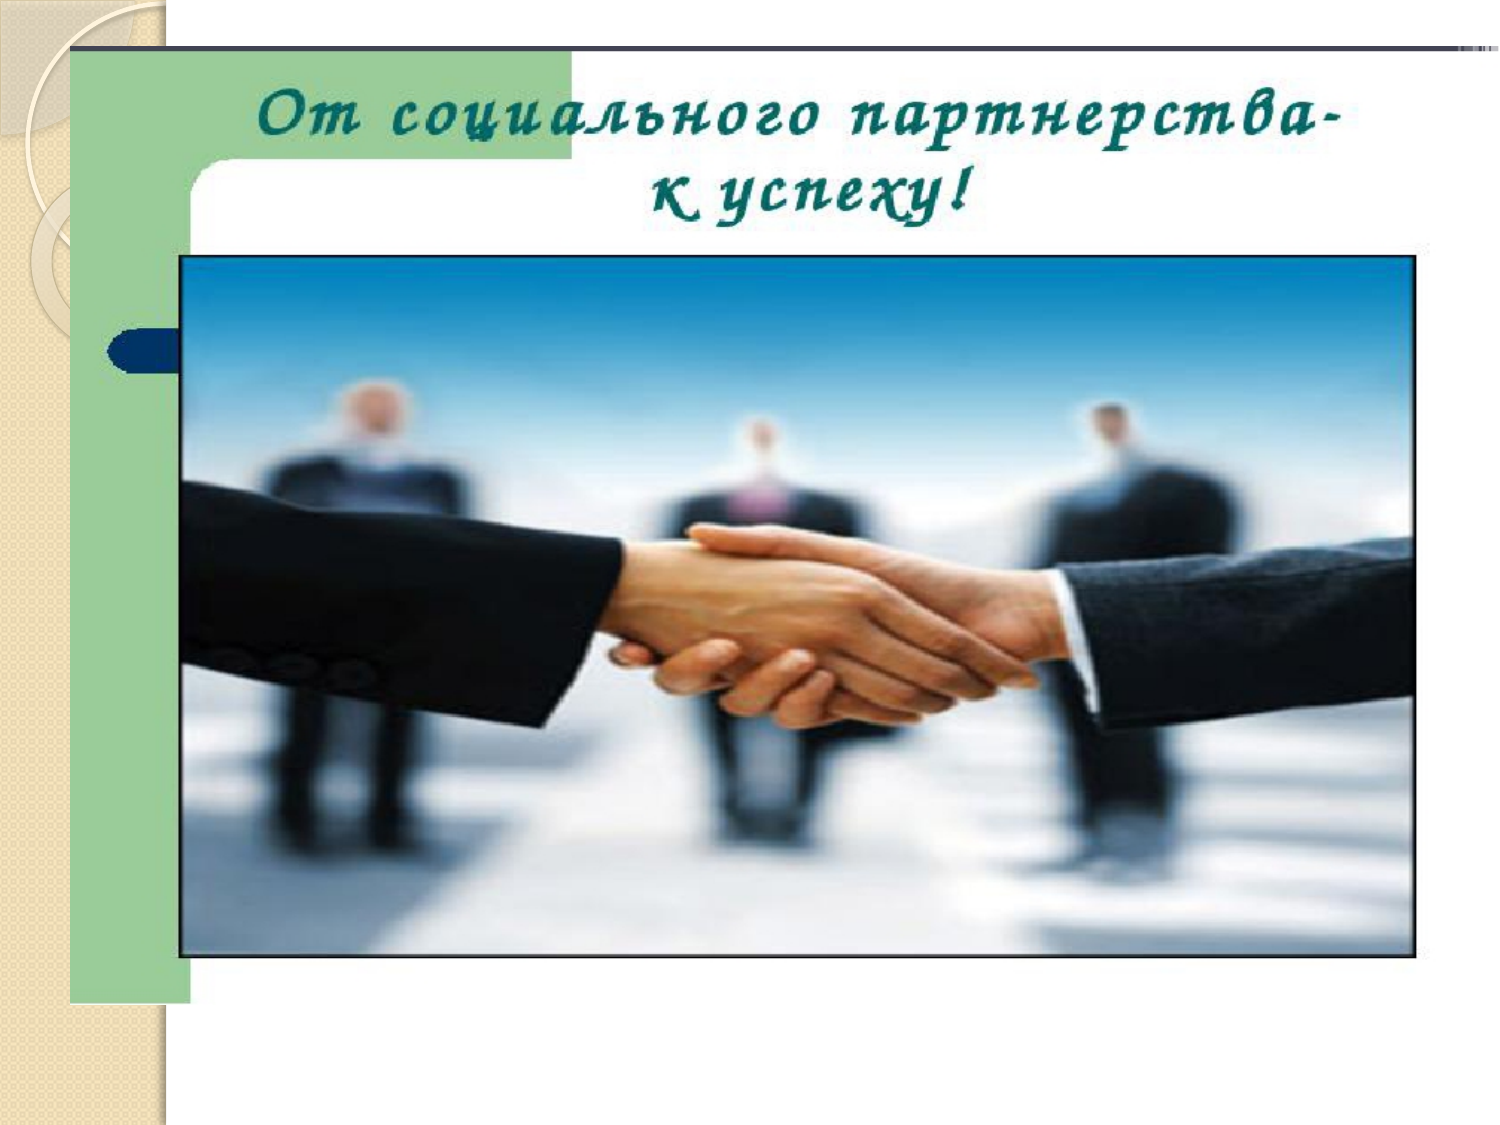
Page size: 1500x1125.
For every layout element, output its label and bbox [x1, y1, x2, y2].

list [70, 46, 1500, 1006]
